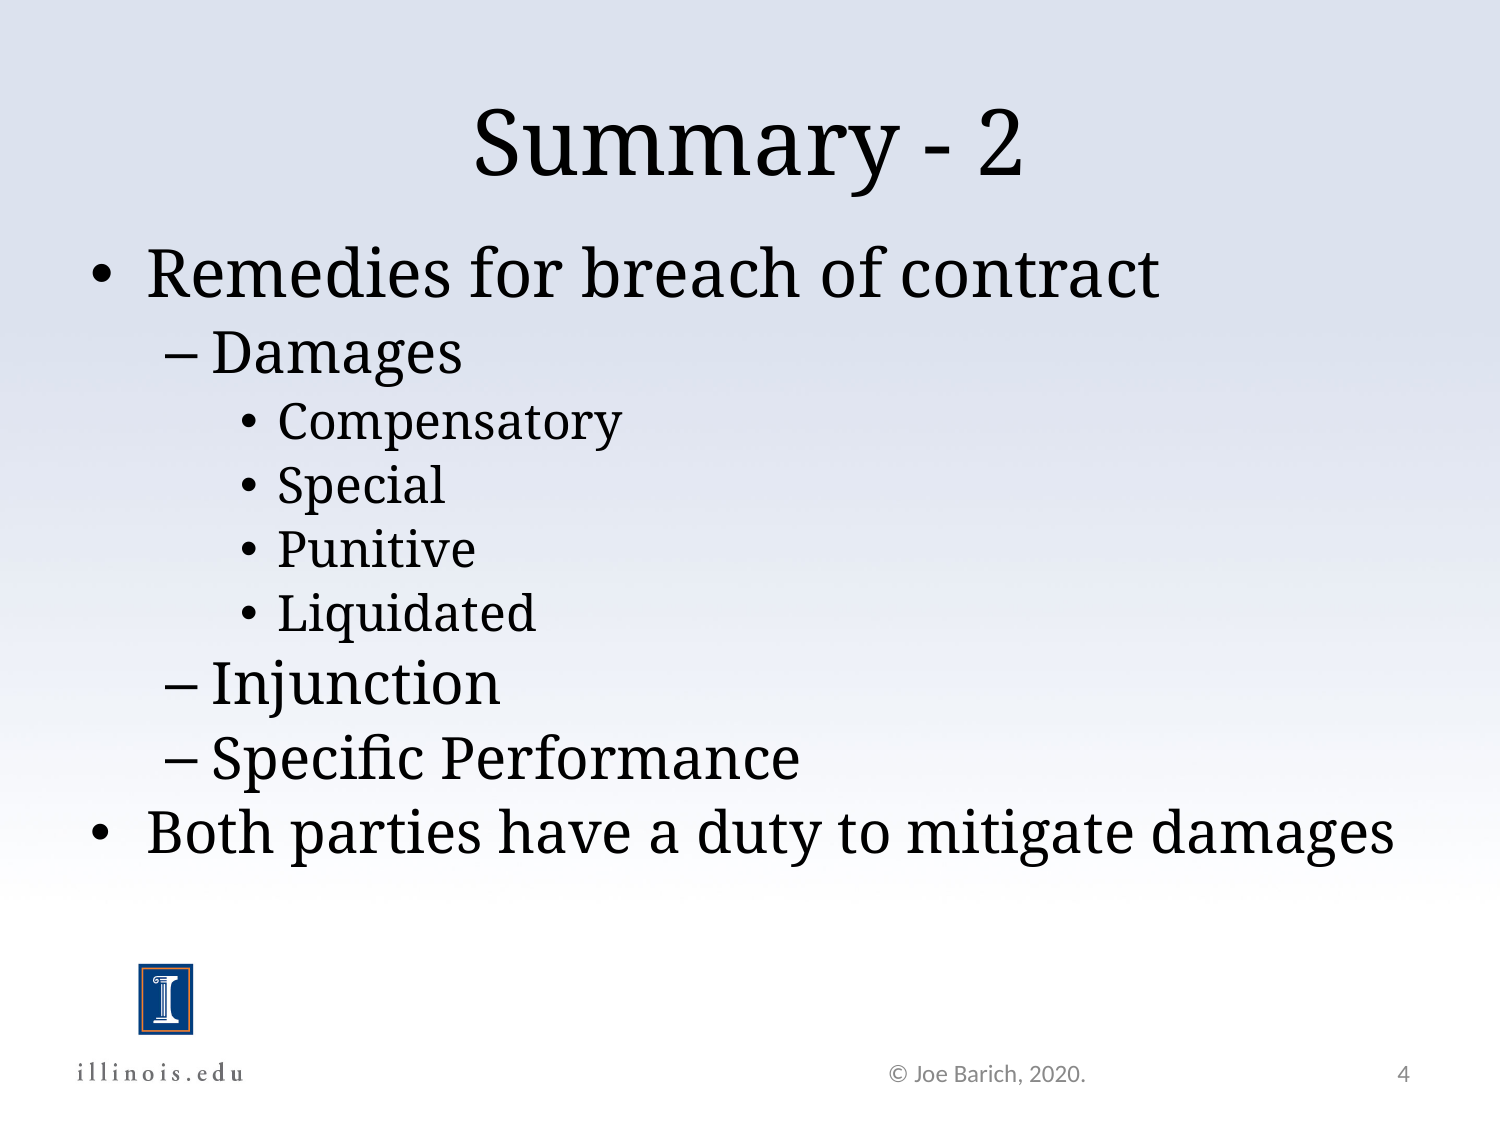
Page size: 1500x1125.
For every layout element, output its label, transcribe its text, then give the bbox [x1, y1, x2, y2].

list Remedies for breach of contract Damages Compensatory Special Punitive Liquidated Injunction Specific Performance Both parties have a duty to mitigate damages [75, 232, 1425, 921]
footer © Joe Barich, 2020. [750, 1042, 1225, 1103]
slide_number 4 [1250, 1042, 1425, 1103]
picture [0, 0, 1500, 1125]
title Summary - 2 [75, 45, 1425, 232]
